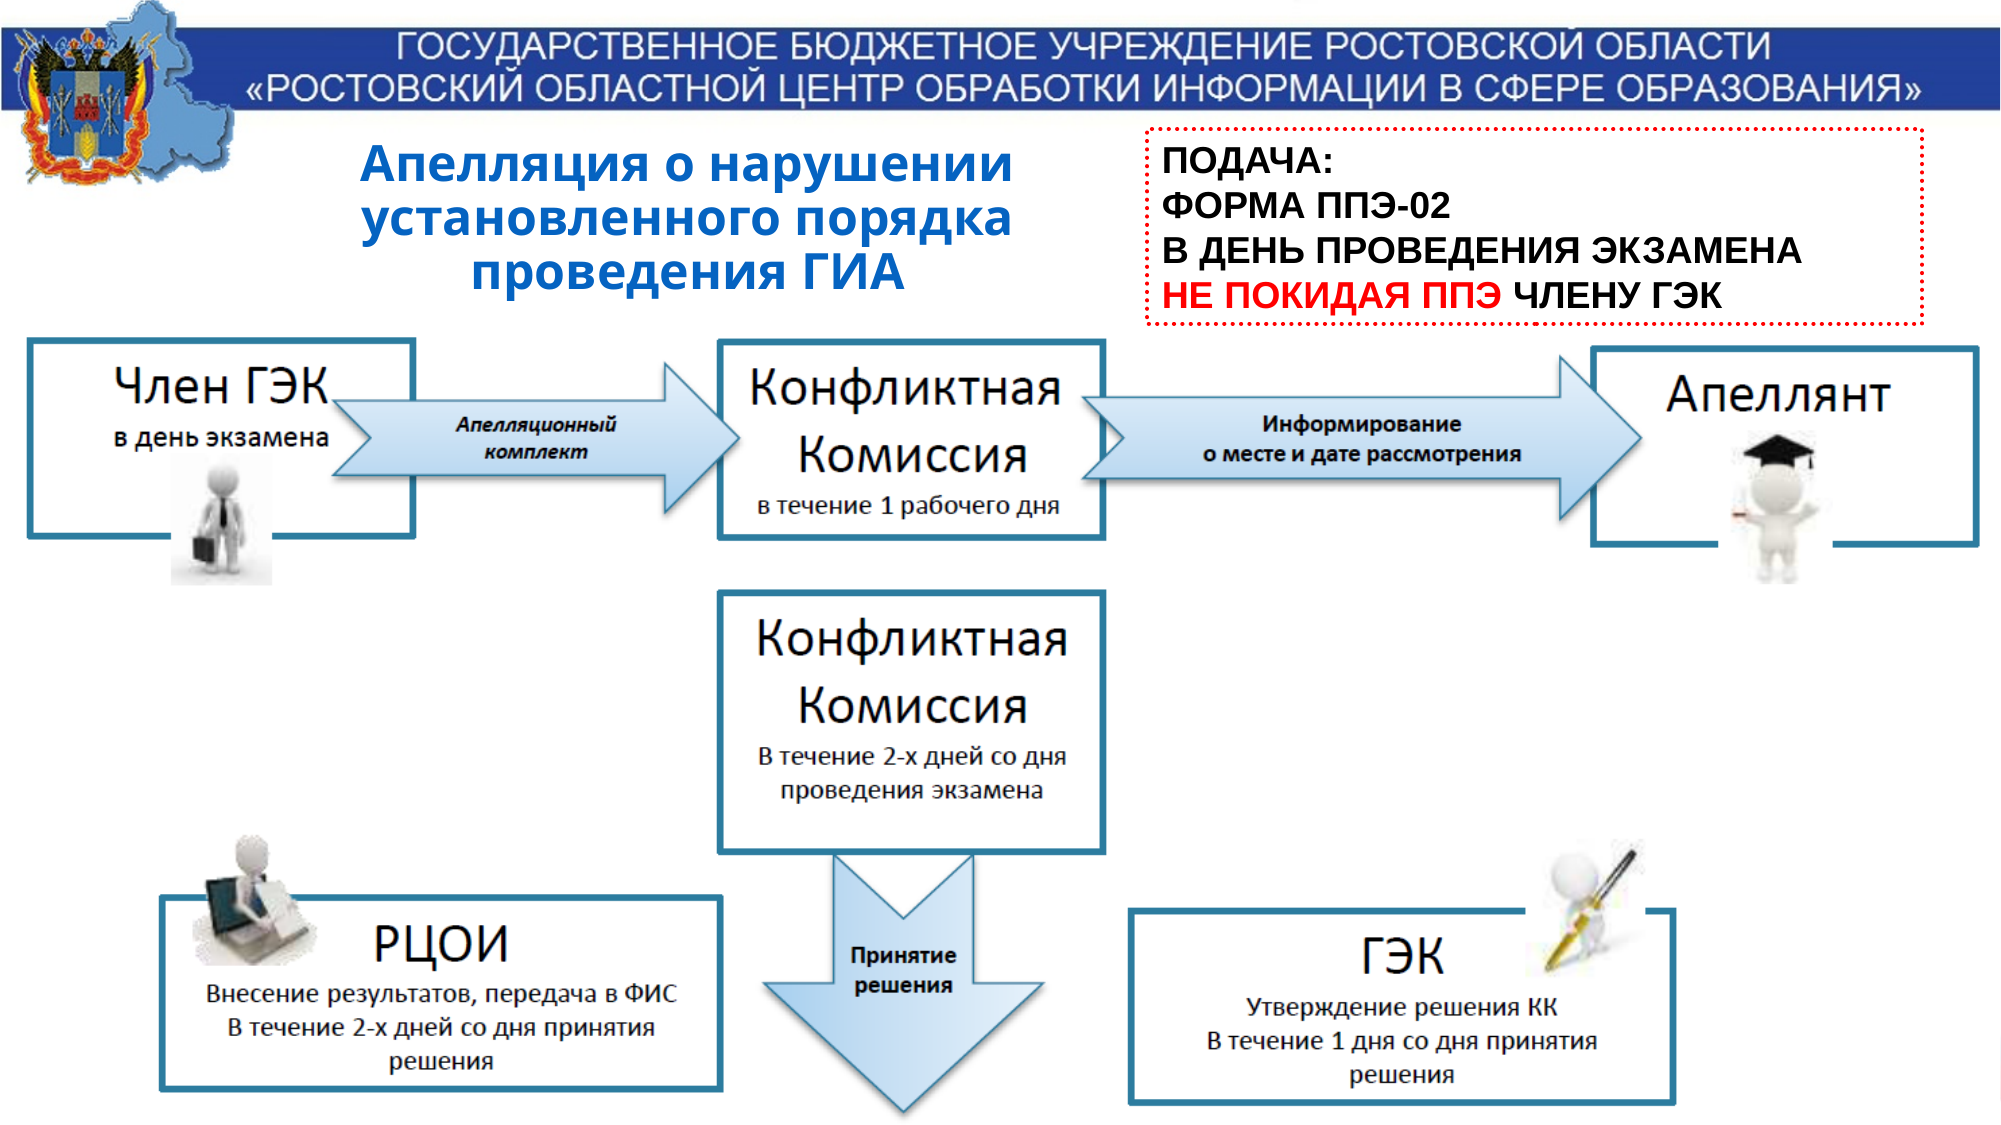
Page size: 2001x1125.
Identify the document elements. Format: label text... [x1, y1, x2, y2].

text_box ПОДАЧА: ФОРМА ППЭ-02 В ДЕНЬ ПРОВЕДЕНИЯ ЭКЗАМЕНА НЕ ПОКИДАЯ ППЭ ЧЛЕНУ ГЭК [1147, 129, 1923, 301]
title Апелляция о нарушении установленного порядка проведения ГИА [189, 118, 1187, 301]
picture [0, 0, 2001, 1125]
